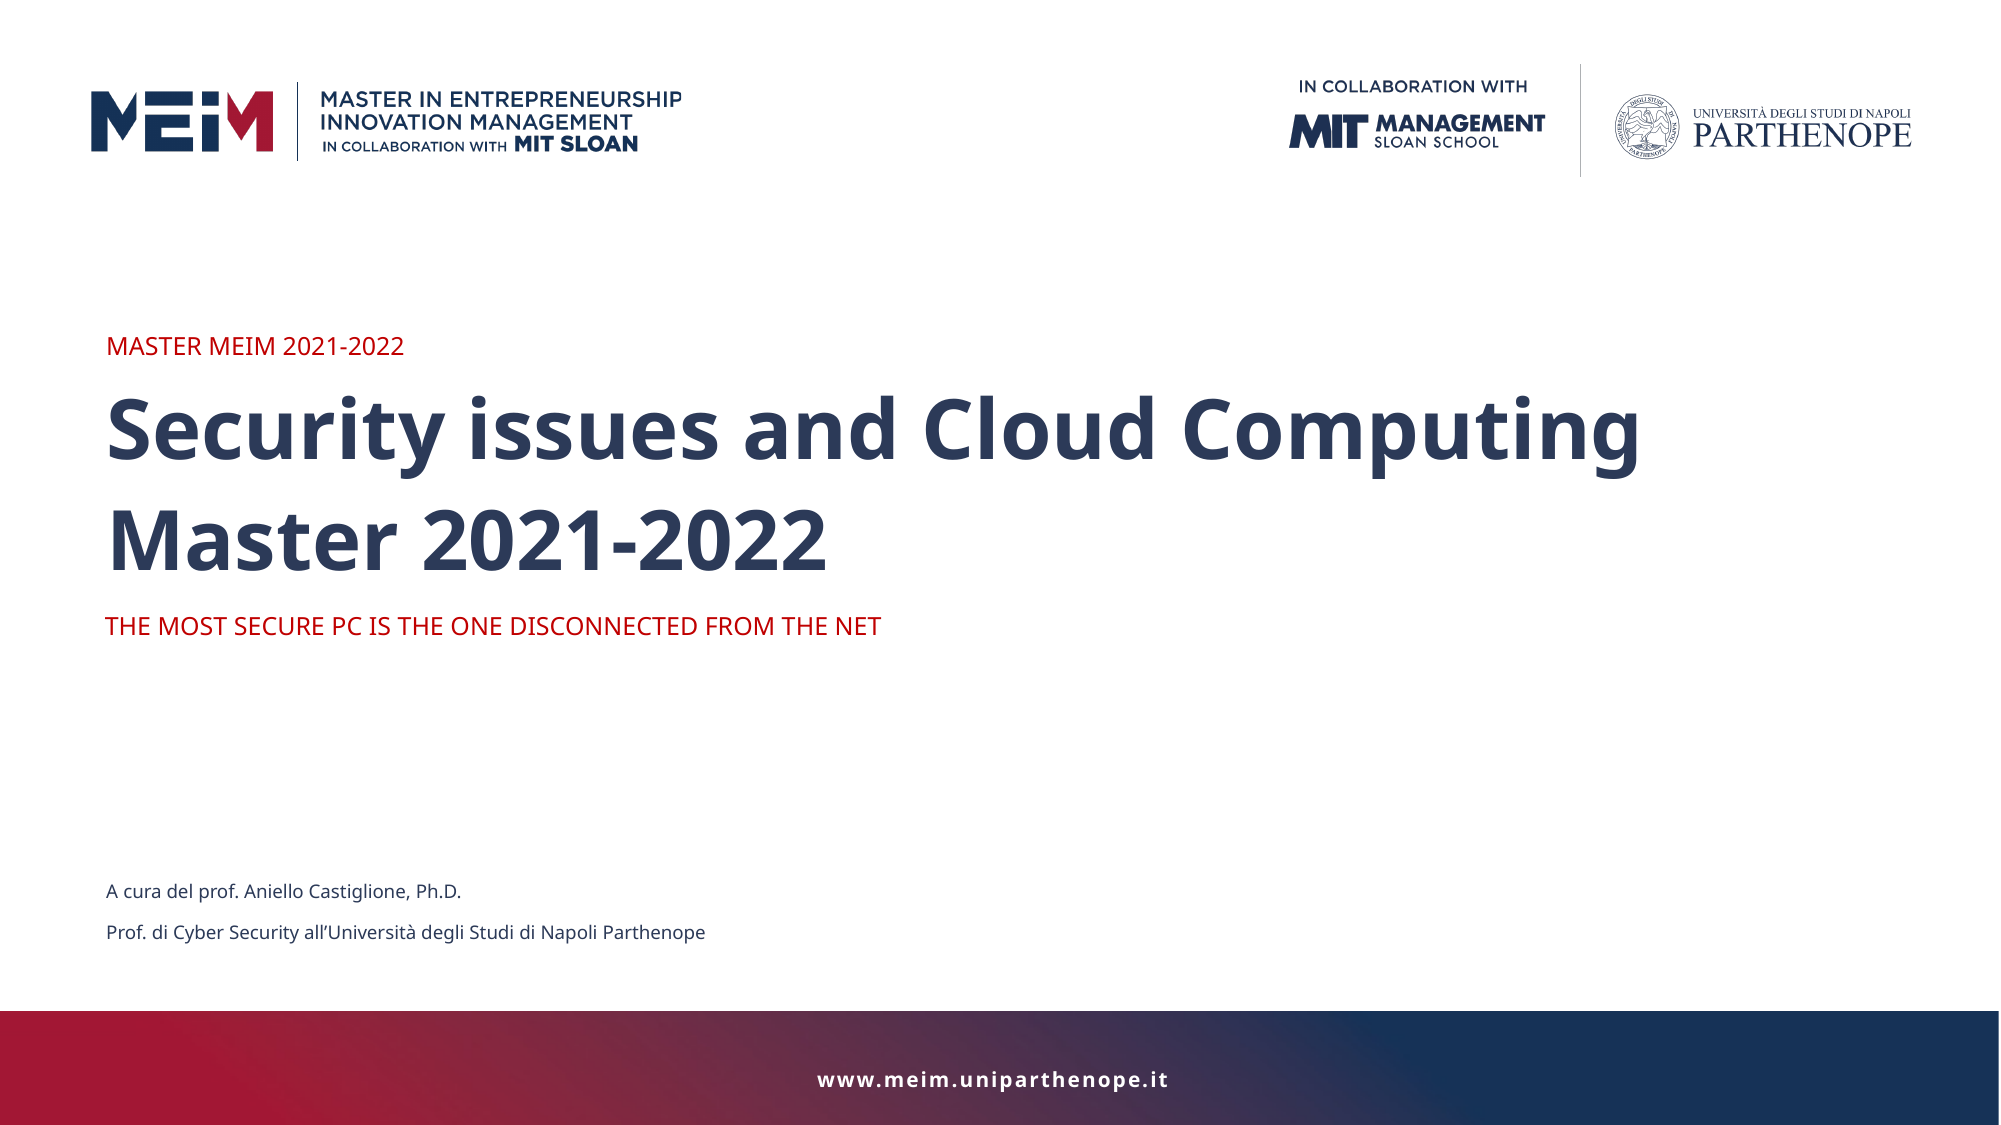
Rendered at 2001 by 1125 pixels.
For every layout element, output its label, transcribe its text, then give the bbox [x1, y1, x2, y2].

picture [0, 1011, 1999, 1125]
list MASTER MEIM 2021-2022 [91, 326, 897, 394]
list Security issues and Cloud Computing Master 2021-2022 [91, 380, 1814, 598]
list A cura del prof. Aniello Castiglione, Ph.D. Prof. di Cyber Security all’Università degli Studi di Napoli Parthenope [91, 874, 1194, 968]
list THE MOST SECURE PC IS THE ONE DISCONNECTED FROM THE NET [90, 606, 1000, 674]
